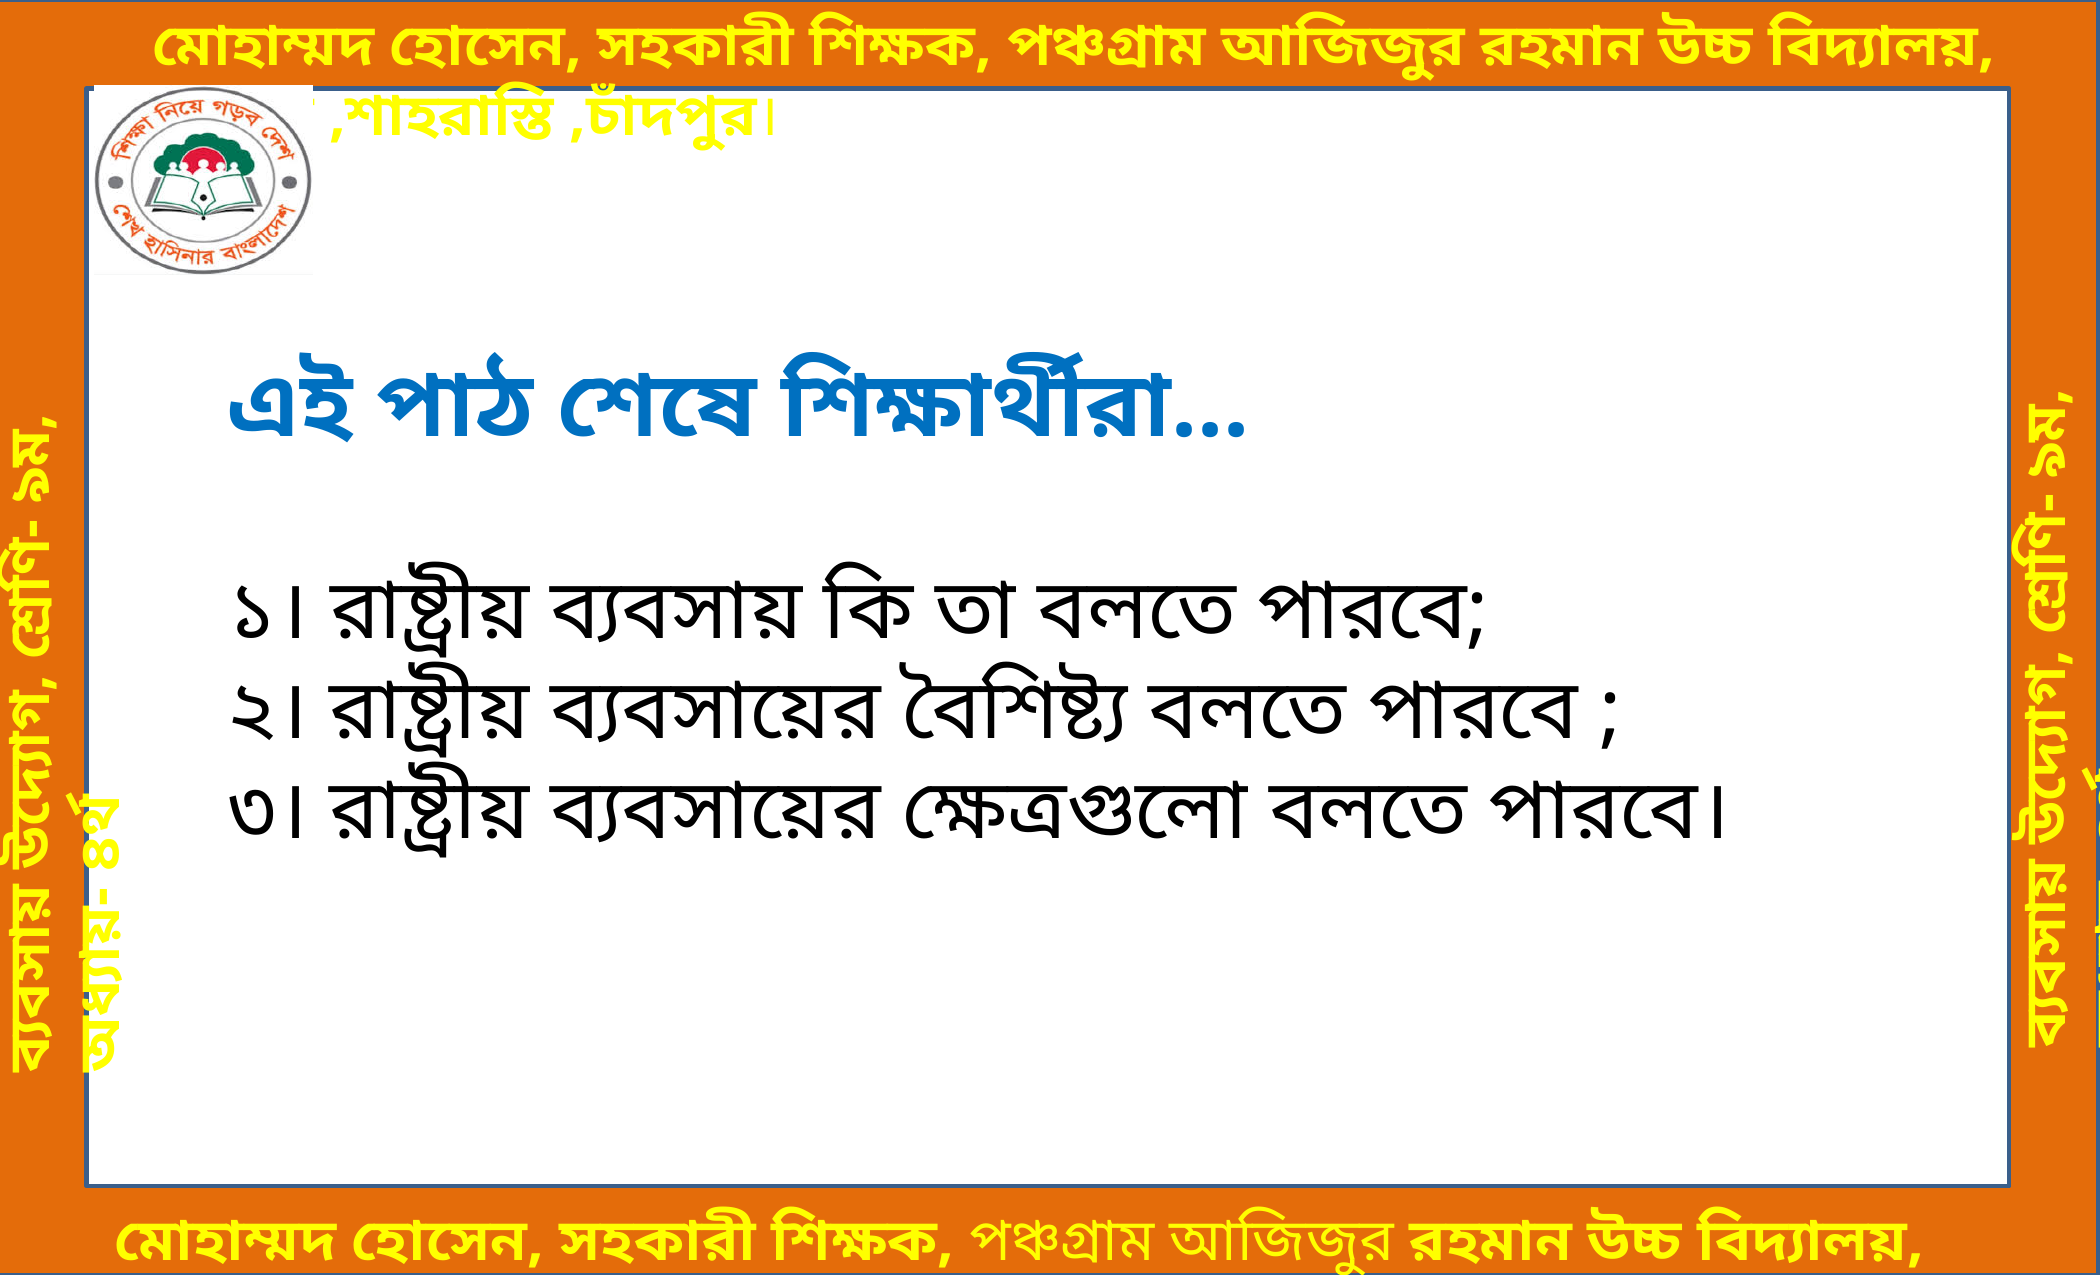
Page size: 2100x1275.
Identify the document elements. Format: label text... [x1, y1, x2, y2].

text_box এই পাঠ শেষে শিক্ষার্থীরা... ১। রাষ্ট্রীয় ব্যবসায় কি তা বলতে পারবে; ২। রাষ্ট্রীয় ব্যবসায়ের বৈশিষ্ট্য বলতে পারবে ; ৩। রাষ্ট্রীয় ব্যবসায়ের ক্ষেত্রগুলো বলতে পারবে। [212, 337, 1875, 1035]
picture [94, 85, 313, 275]
